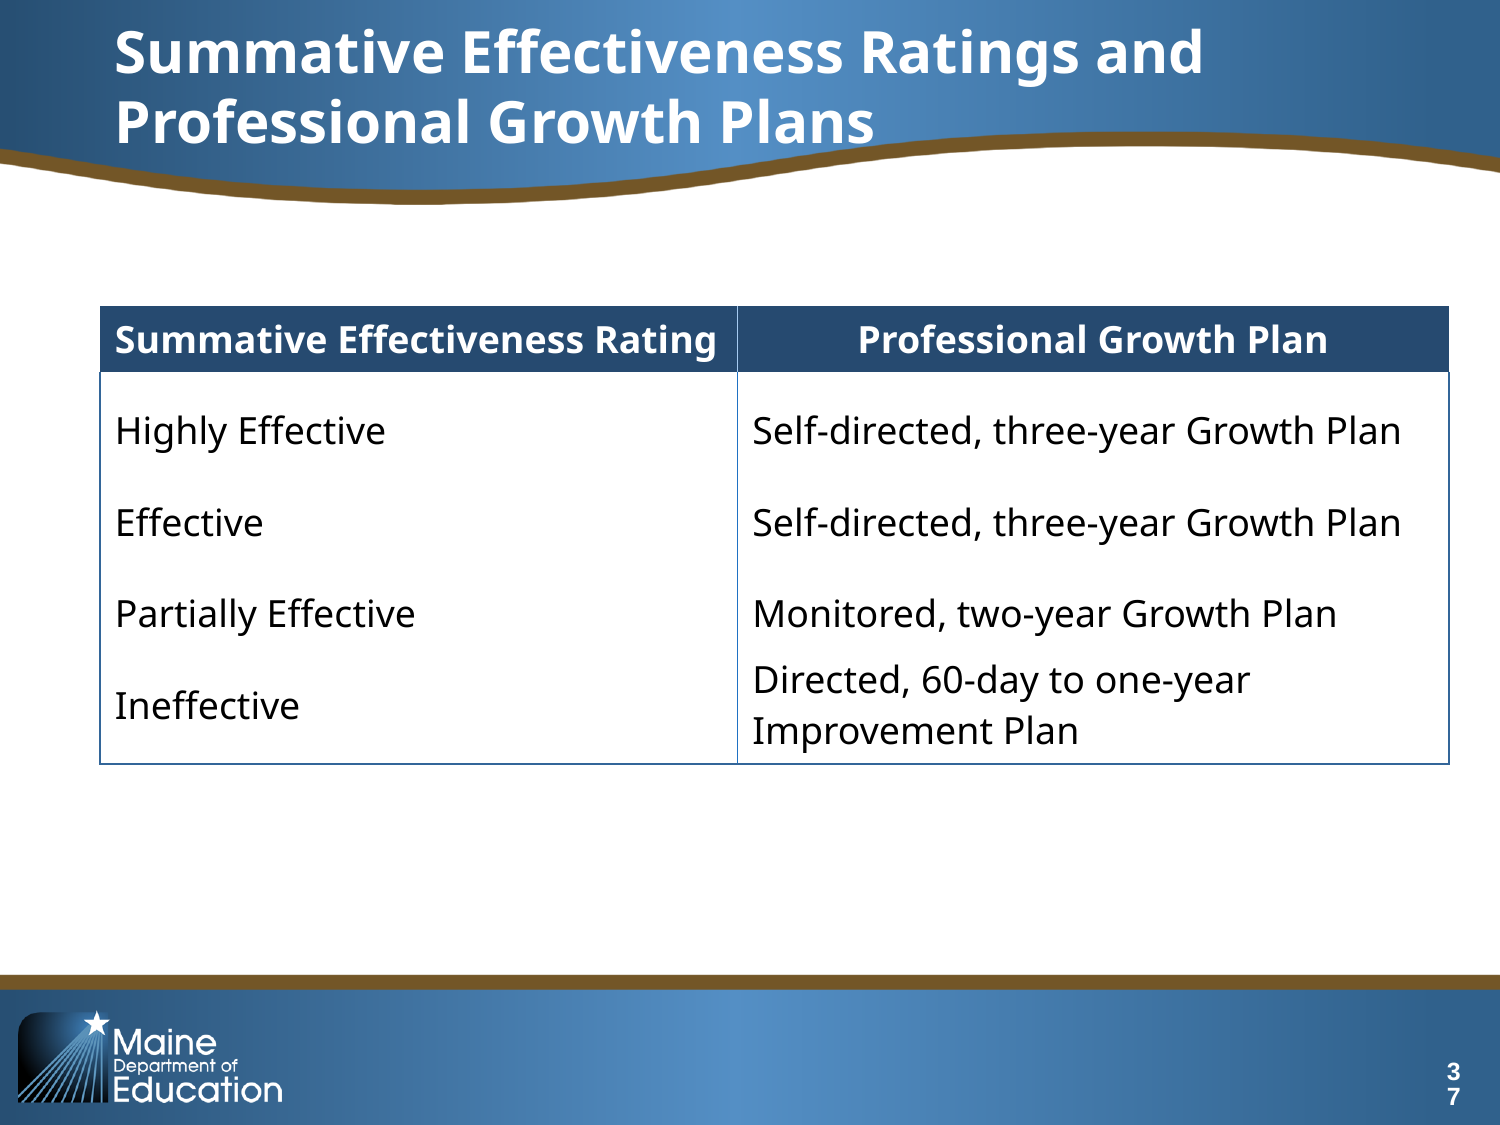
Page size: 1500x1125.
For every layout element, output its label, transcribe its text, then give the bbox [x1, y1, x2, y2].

table_cell Monitored, two-year Growth Plan [738, 555, 1448, 647]
table_cell Highly Effective [101, 372, 737, 463]
table_cell Self-directed, three-year Growth Plan [738, 463, 1448, 555]
table_header Summative Effectiveness Rating [100, 306, 737, 372]
picture [0, 0, 1500, 1125]
title Summative Effectiveness Ratings and Professional Growth Plans [99, 12, 1438, 163]
table_cell Ineffective [101, 647, 737, 763]
table_cell Partially Effective [101, 555, 737, 647]
table_cell Effective [101, 463, 737, 555]
table_header Professional Growth Plan [738, 306, 1449, 372]
table_cell Self-directed, three-year Growth Plan [738, 372, 1448, 463]
slide_number 37 [1436, 1067, 1462, 1093]
table_cell Directed, 60-day to one-year Improvement Plan [738, 647, 1448, 763]
